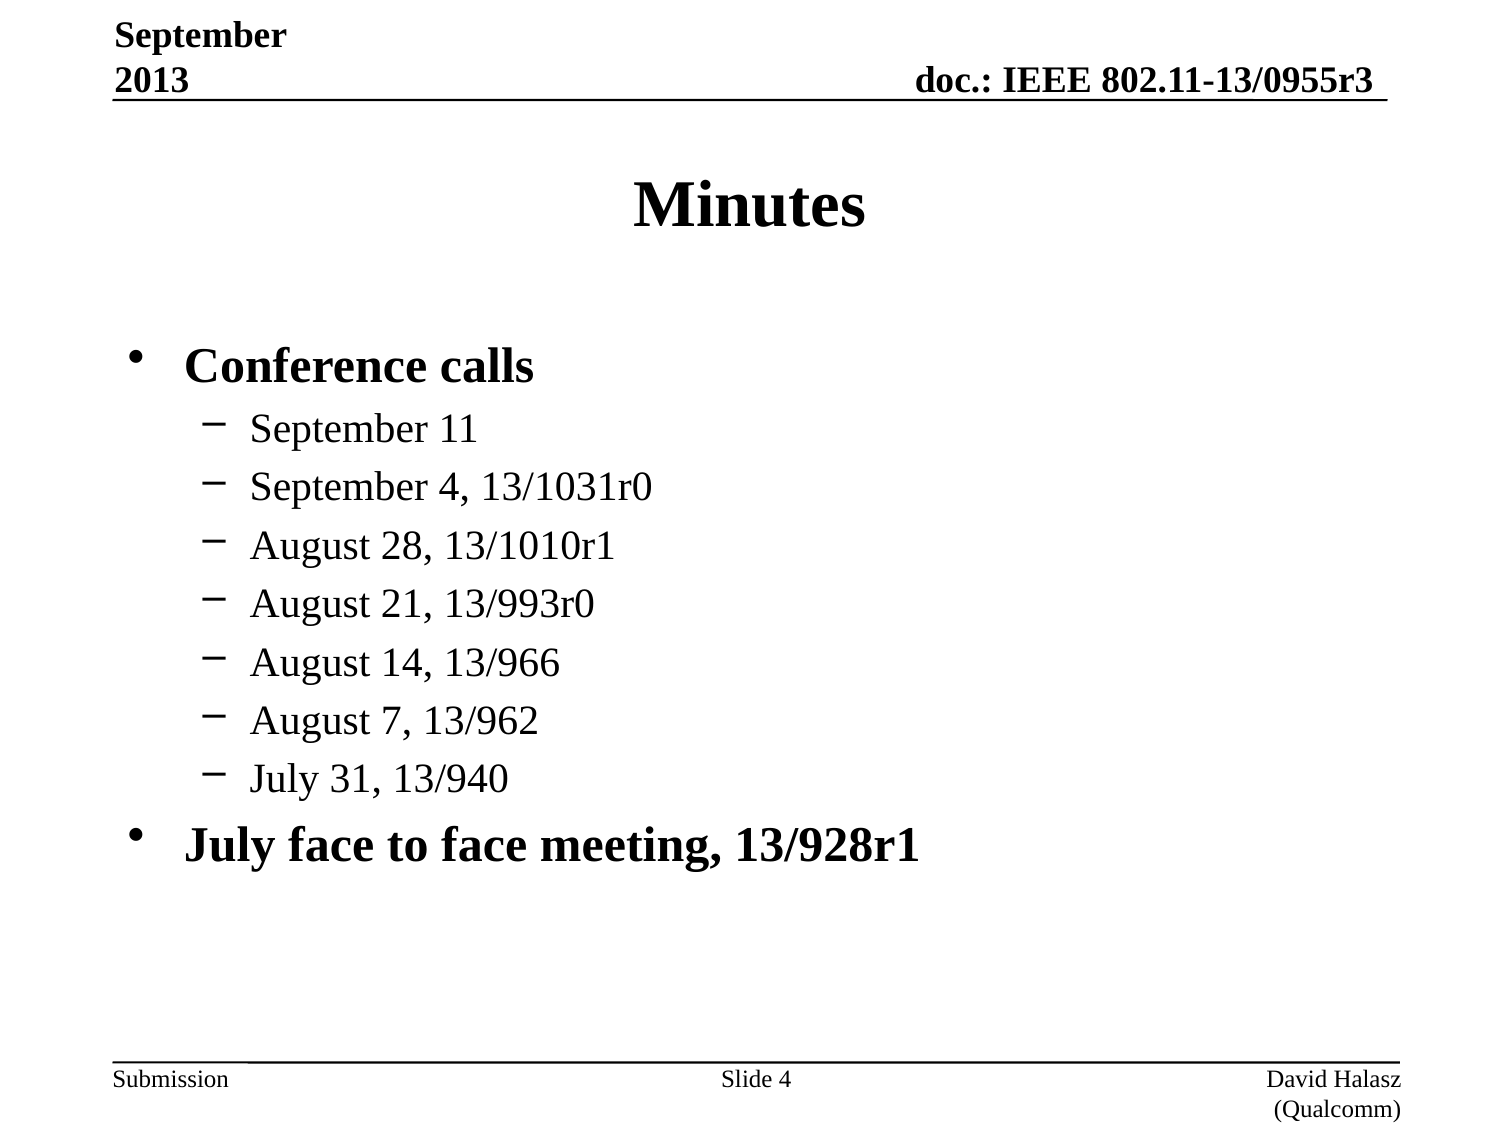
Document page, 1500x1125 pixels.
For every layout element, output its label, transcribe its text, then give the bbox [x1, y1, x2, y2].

footer David Halasz (Qualcomm) [1264, 1061, 1402, 1093]
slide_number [114, 54, 333, 101]
slide_number Slide 4 [712, 1061, 800, 1093]
list Conference calls September 11 September 4, 13/1031r0 August 28, 13/1010r1 August 21, 13/993r0 August 14, 13/966 August 7, 13/962 July 31, 13/940 July face to face meeting, 13/928r1 [112, 324, 1388, 1001]
title Minutes [112, 112, 1388, 288]
